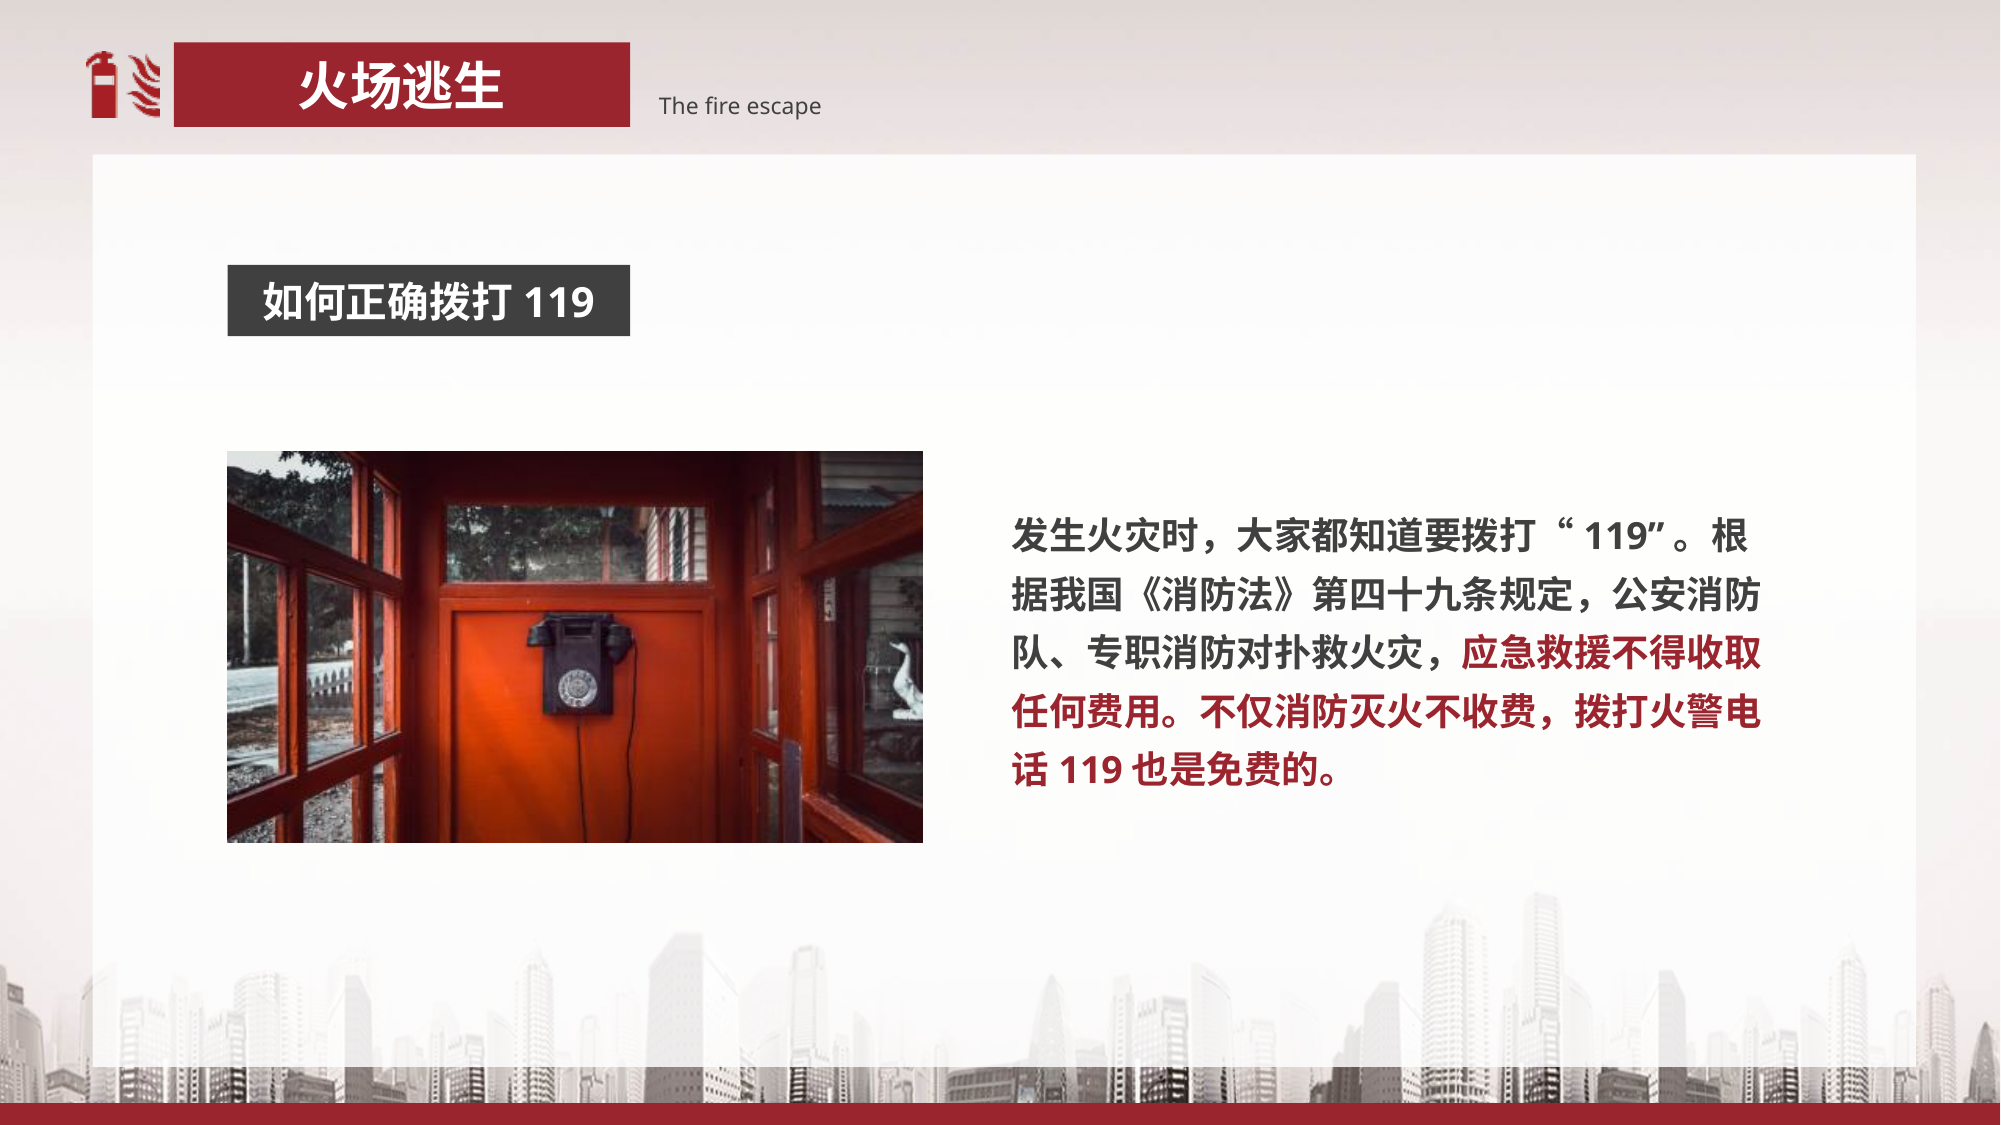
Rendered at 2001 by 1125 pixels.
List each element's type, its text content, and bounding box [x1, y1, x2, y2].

text_box 火场逃生 [173, 41, 631, 128]
text_box 如何正确拨打119 [227, 264, 631, 337]
text_box The fire escape [644, 76, 1175, 127]
text_box [92, 153, 1917, 1068]
text_box 发生火灾时，大家都知道要拨打“119”。根据我国《消防法》第四十九条规定，公安消防队、专职消防对扑救火灾，应急救援不得收取任何费用。不仅消防灭火不收费，拨打火警电话119也是免费的。 [997, 491, 1790, 799]
picture [0, 0, 2001, 1125]
text_box [0, 1102, 2000, 1125]
